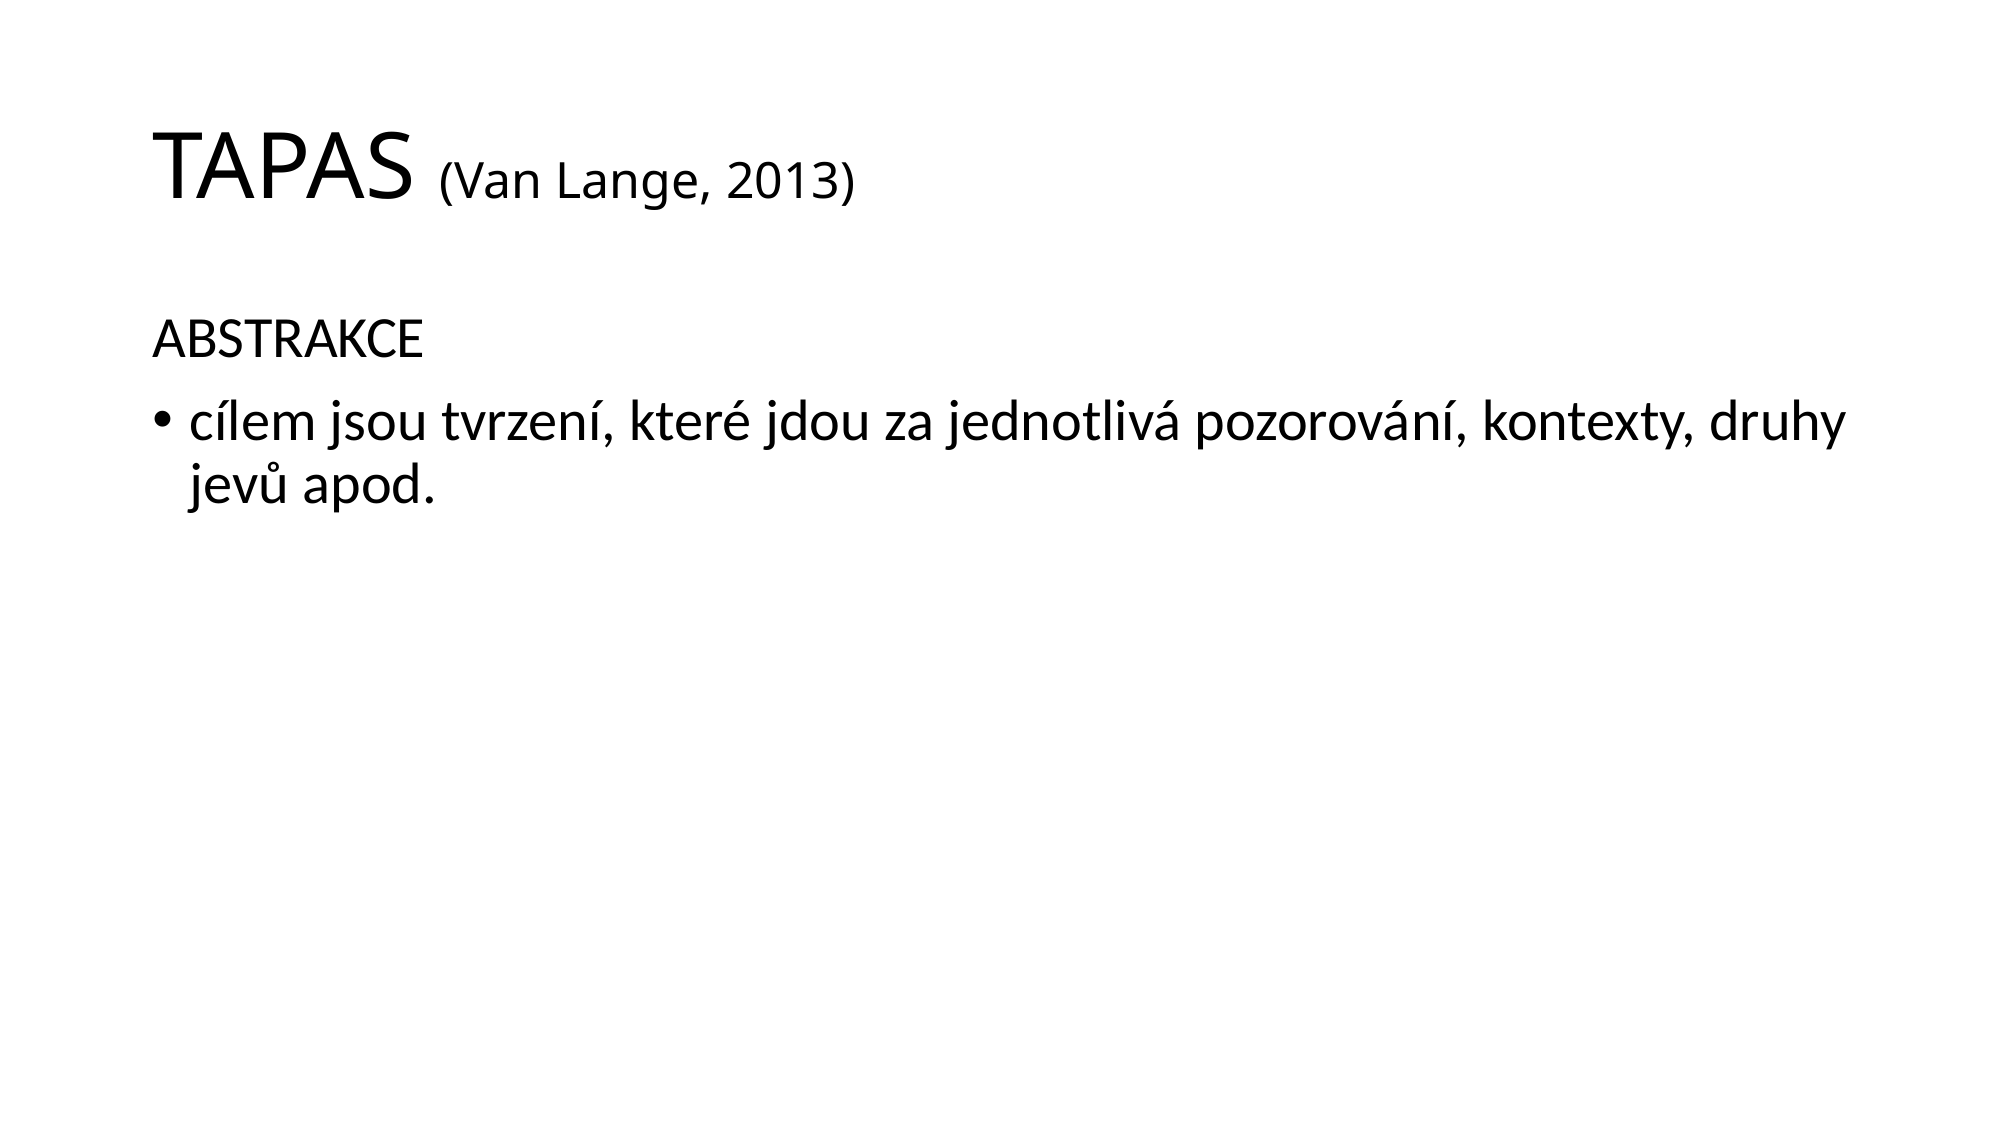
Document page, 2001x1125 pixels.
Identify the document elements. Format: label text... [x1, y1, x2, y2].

title TAPAS (Van Lange, 2013) [137, 59, 1863, 278]
list ABSTRAKCE cílem jsou tvrzení, které jdou za jednotlivá pozorování, kontexty, druhy jevů apod. [137, 299, 1936, 1080]
